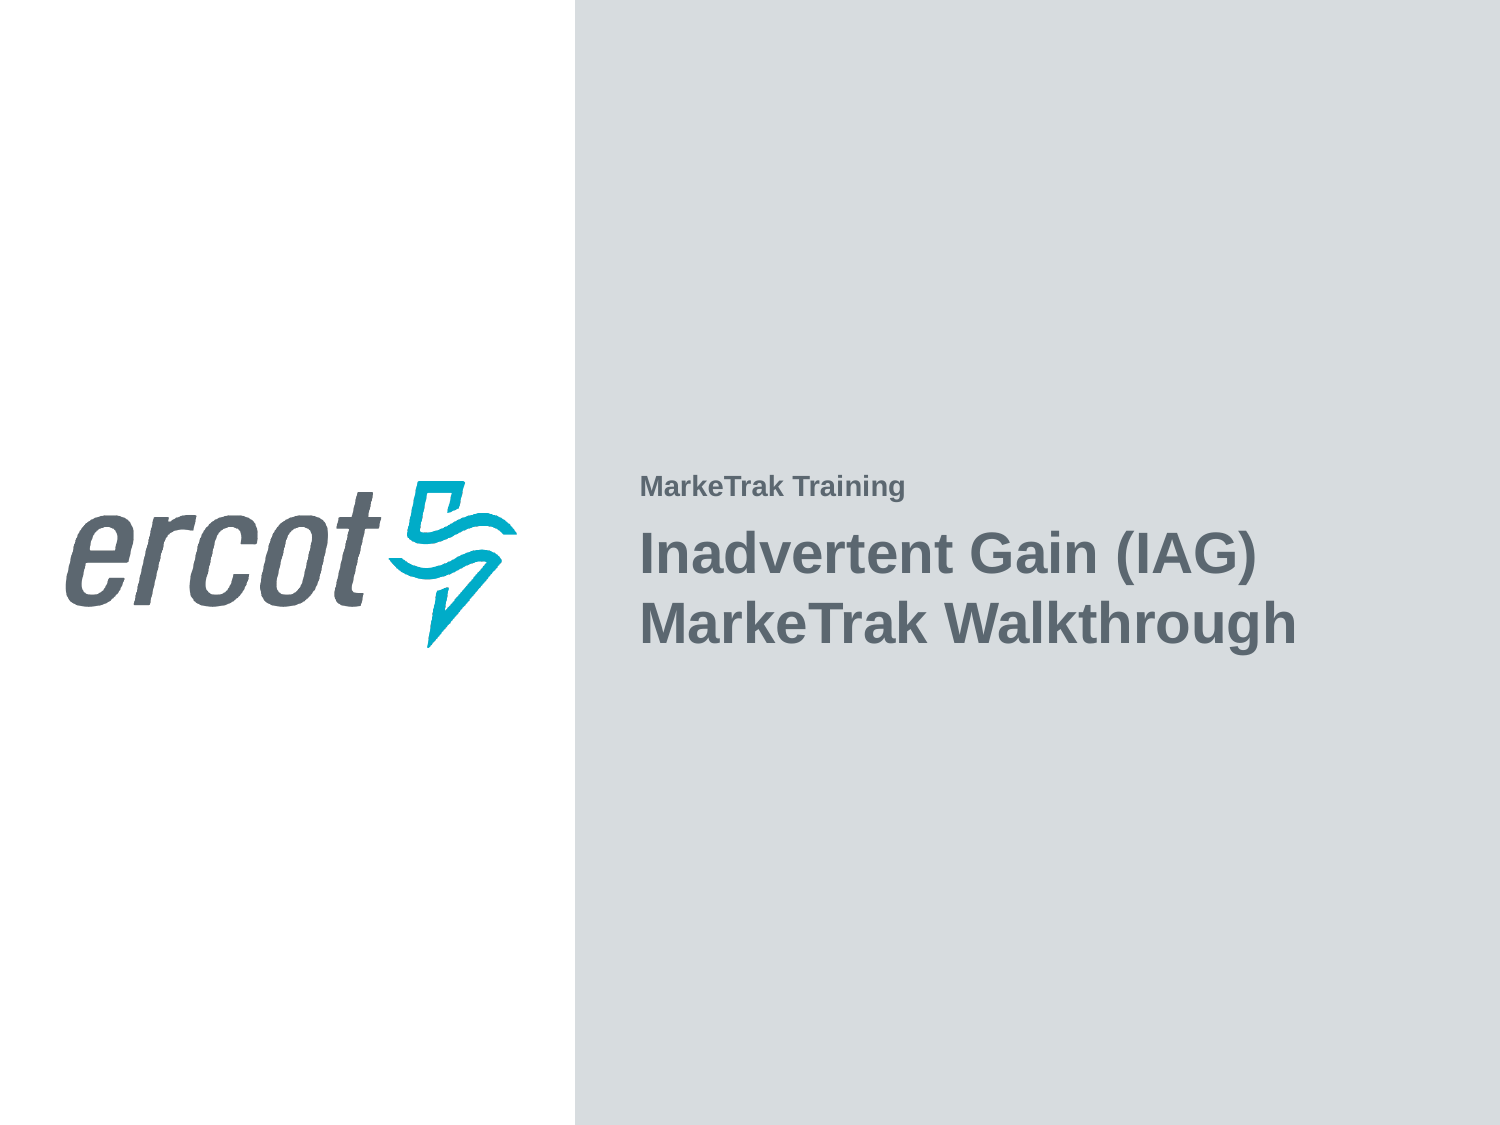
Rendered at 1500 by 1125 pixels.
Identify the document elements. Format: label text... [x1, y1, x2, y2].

text_box MarkeTrak Training Inadvertent Gain (IAG) MarkeTrak Walkthrough [624, 460, 1463, 663]
picture [56, 471, 525, 654]
